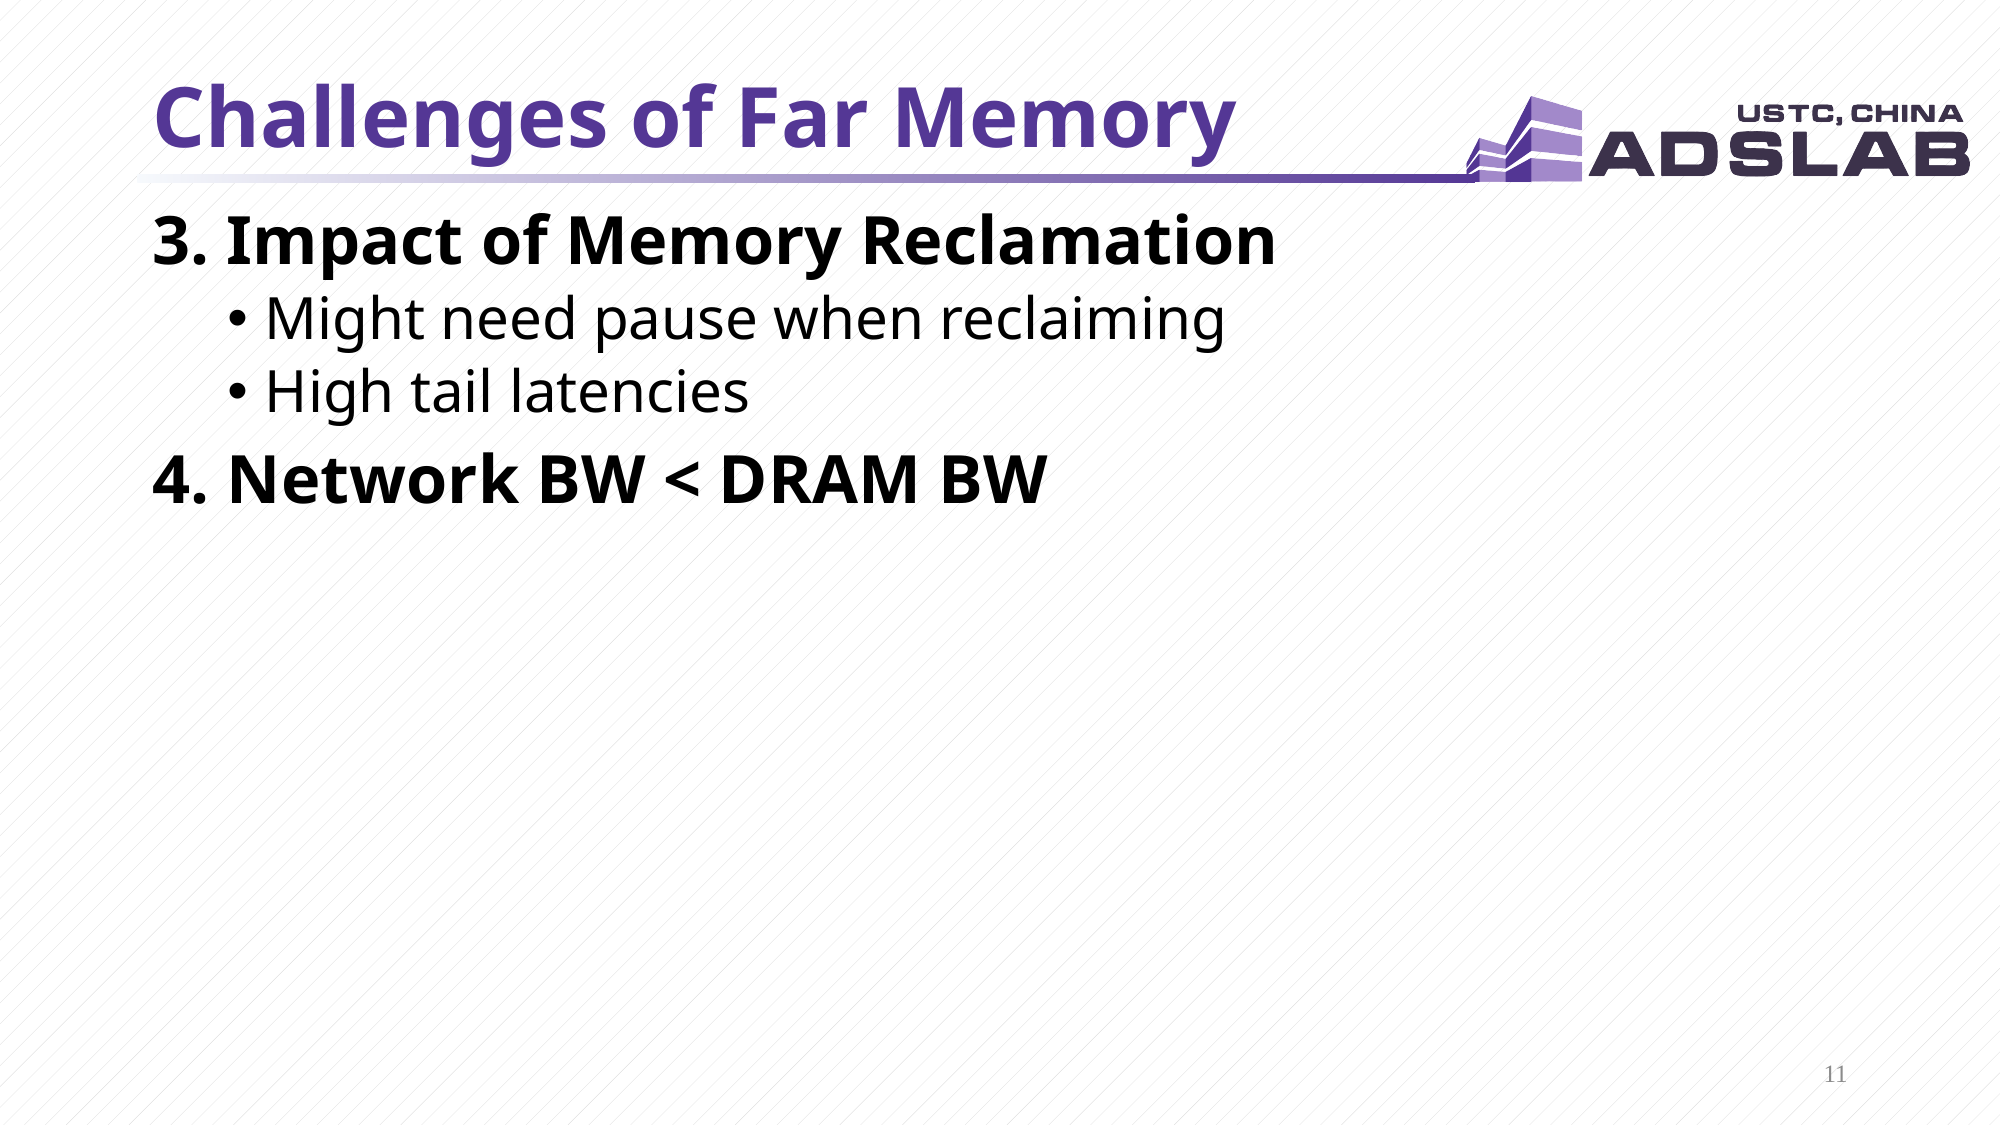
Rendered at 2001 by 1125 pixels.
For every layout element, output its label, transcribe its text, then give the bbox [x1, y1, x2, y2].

list 3. Impact of Memory Reclamation Might need pause when reclaiming High tail latencies 4. Network BW < DRAM BW [137, 199, 1863, 1014]
picture [1470, 93, 1976, 183]
title Challenges of Far Memory [137, 63, 1863, 177]
